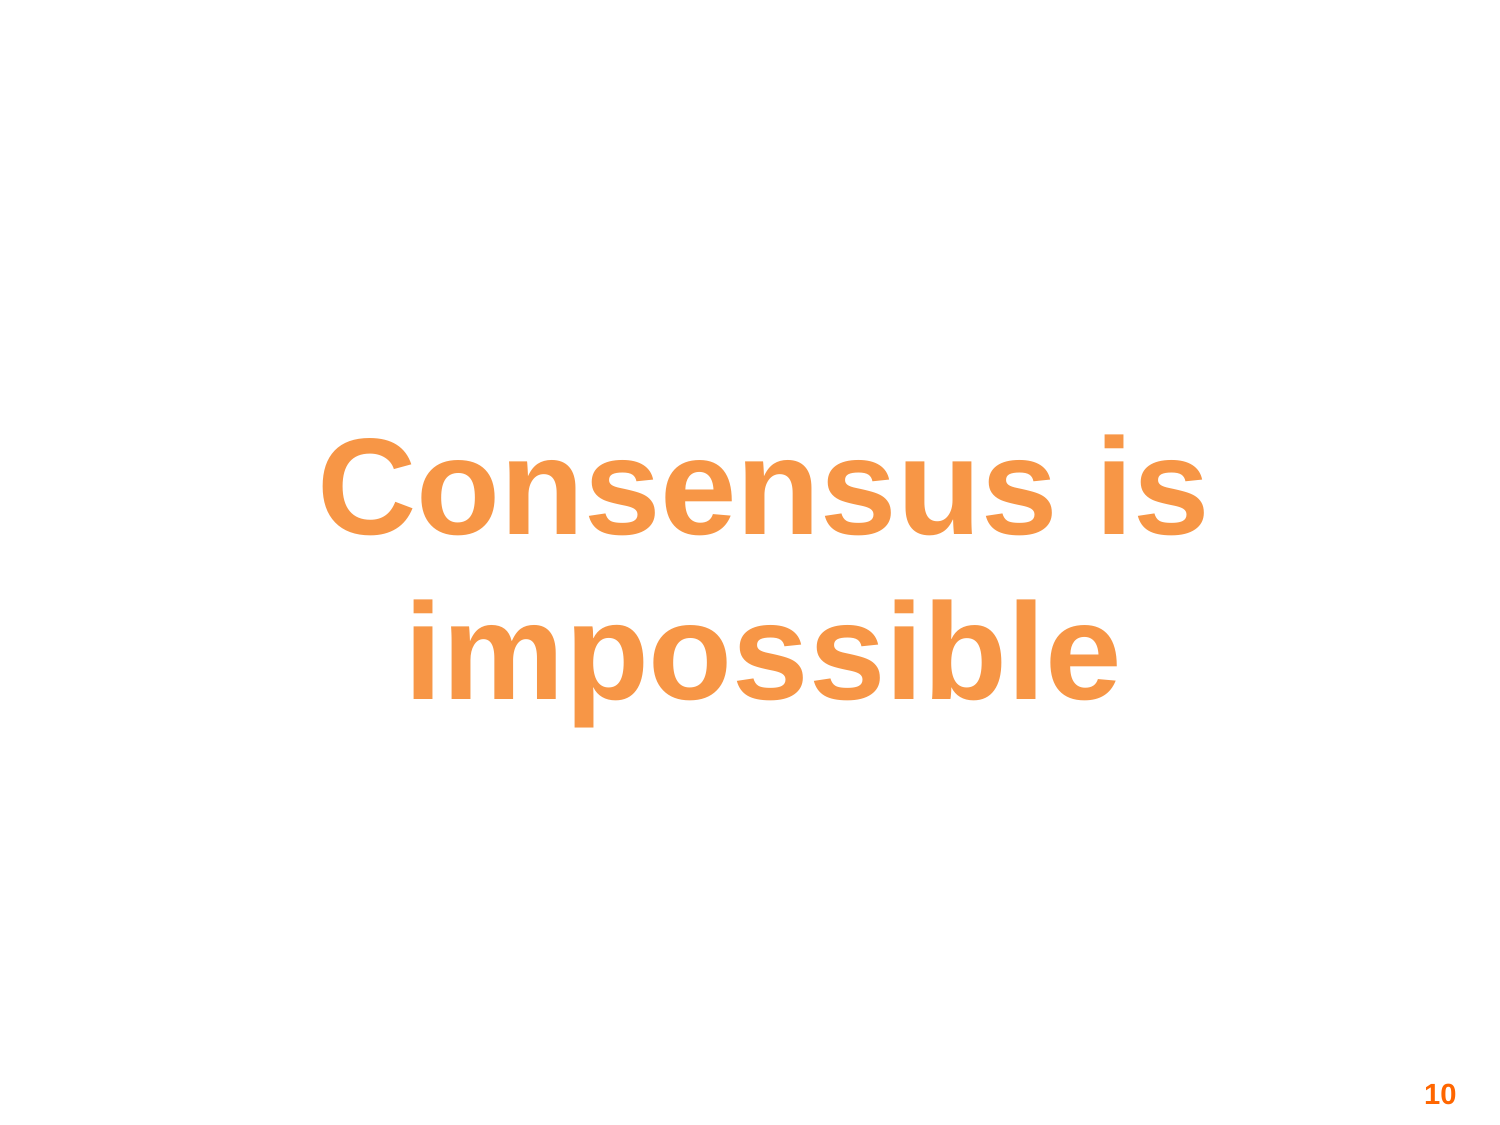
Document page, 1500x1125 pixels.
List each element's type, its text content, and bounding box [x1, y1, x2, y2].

title Consensus is impossible [126, 466, 1402, 659]
slide_number 10 [1112, 1074, 1463, 1110]
